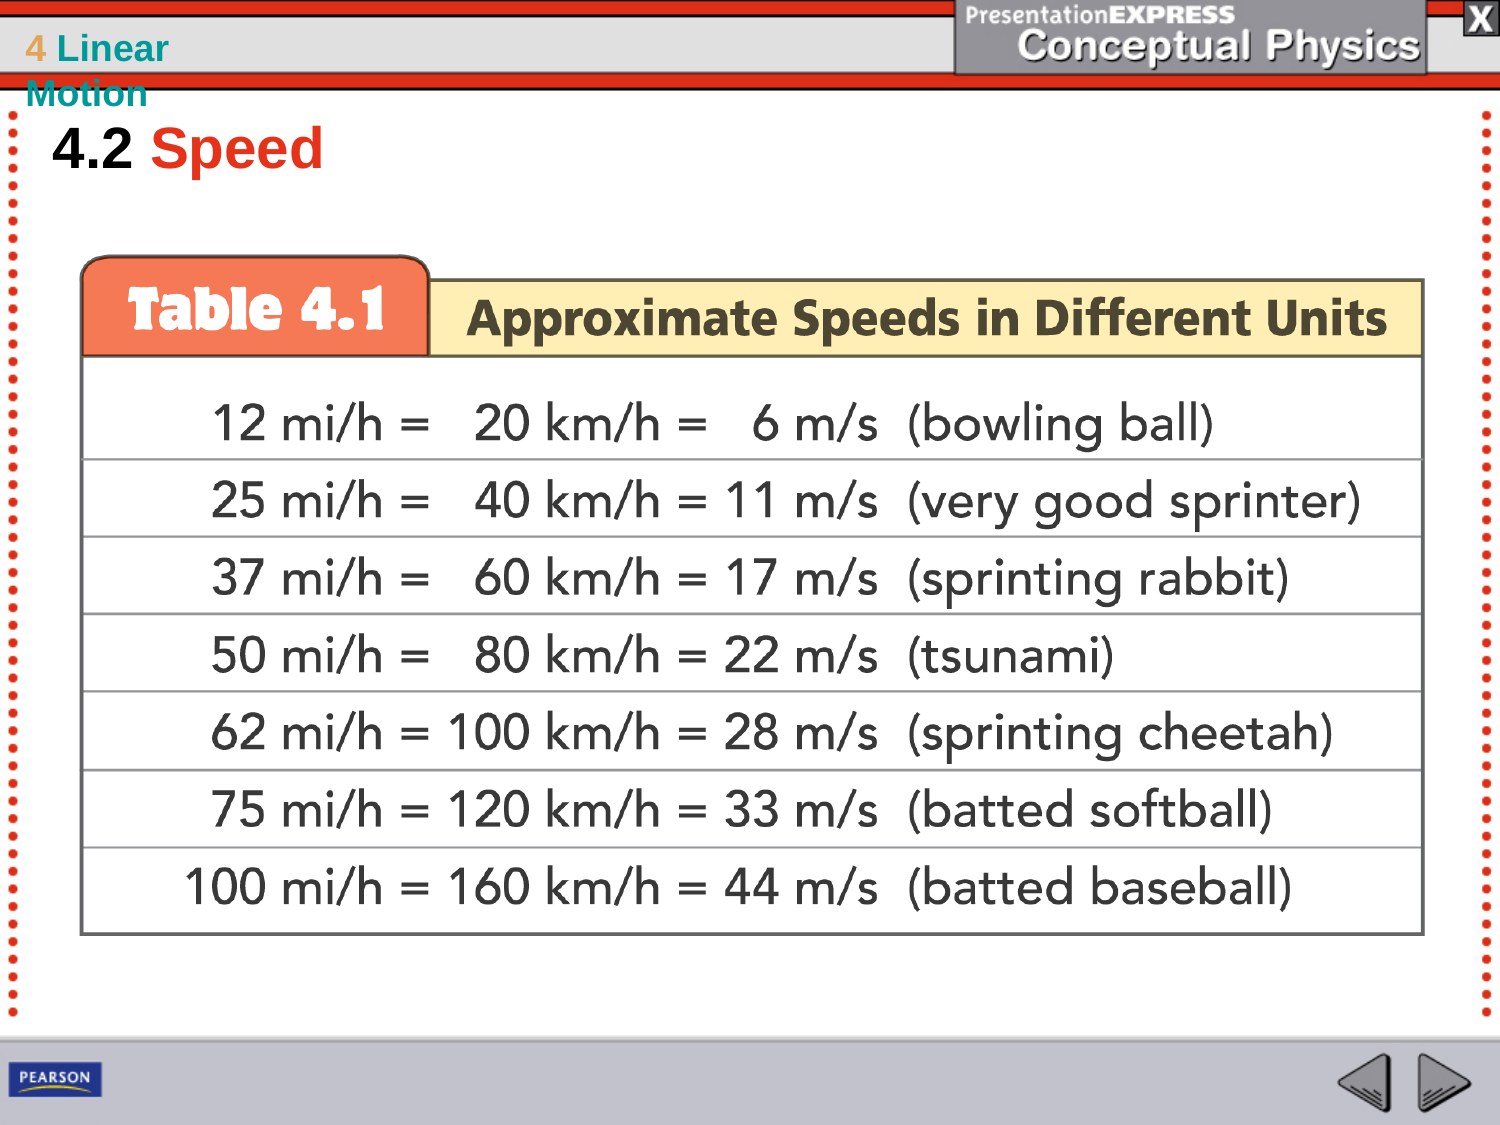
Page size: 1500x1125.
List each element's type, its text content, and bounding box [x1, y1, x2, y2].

picture [0, 0, 1500, 1125]
text_box 4.2 Speed [37, 102, 1038, 188]
